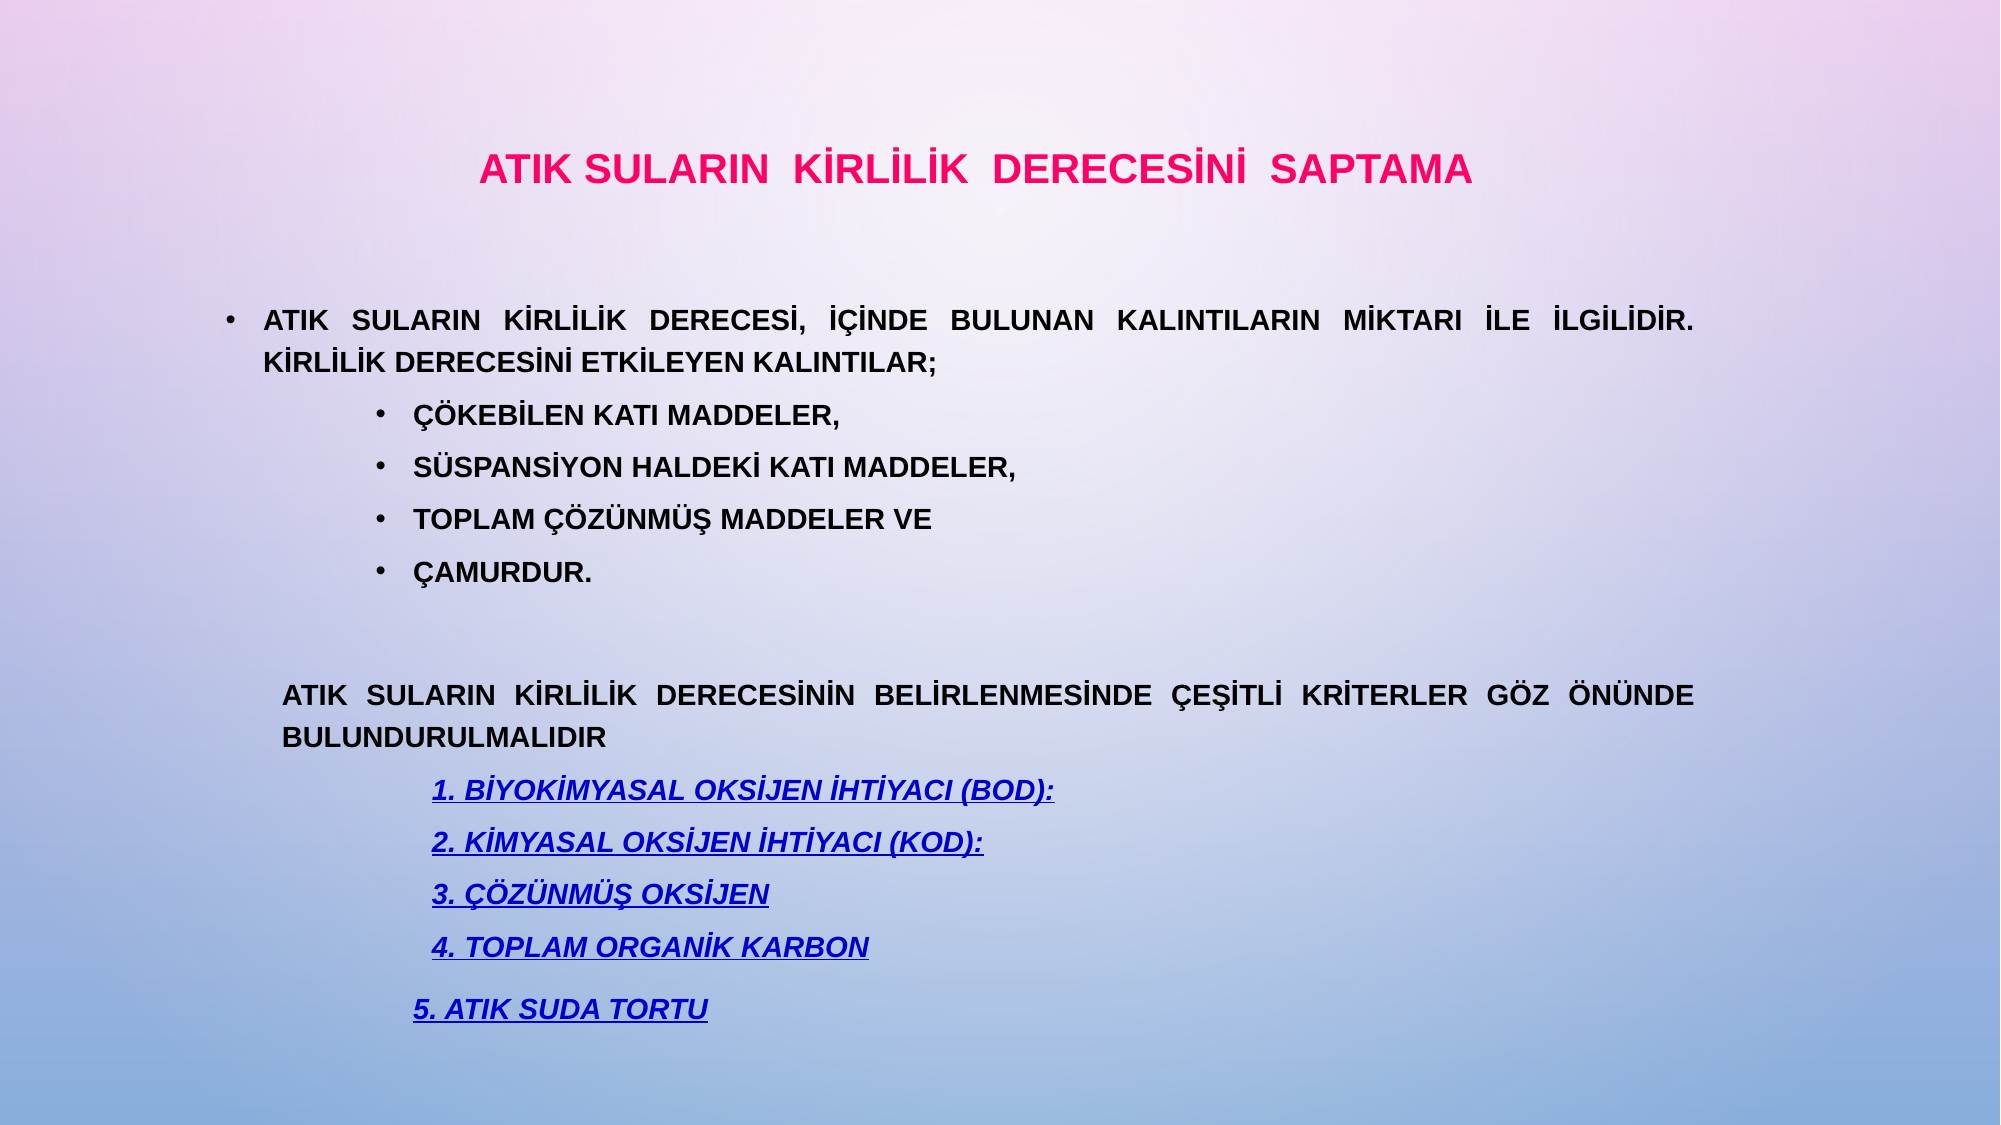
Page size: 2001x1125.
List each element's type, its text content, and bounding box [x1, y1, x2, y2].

title Atık Suların Kirlilik Derecesini Saptama [226, 118, 1727, 226]
list Atık suların kirlilik derecesi, içinde bulunan kalıntıların miktarı ile ilgilidir. Kirlilik derecesini etkileyen kalıntılar; çökebilen katı maddeler, süspansiyon haldeki katı maddeler, toplam çözünmüş maddeler ve çamurdur. Atık suların kirlilik derecesinin belirlenmesinde çeşitli kriterler göz önünde bulundurulmalıdır 1. Biyokimyasal oksijen ihtiyacı (BOD): 2. Kimyasal oksijen ihtiyacı (KOD): 3. Çözünmüş Oksijen 4. Toplam Organik Karbon 5. Atık Suda Tortu [210, 287, 1711, 1125]
